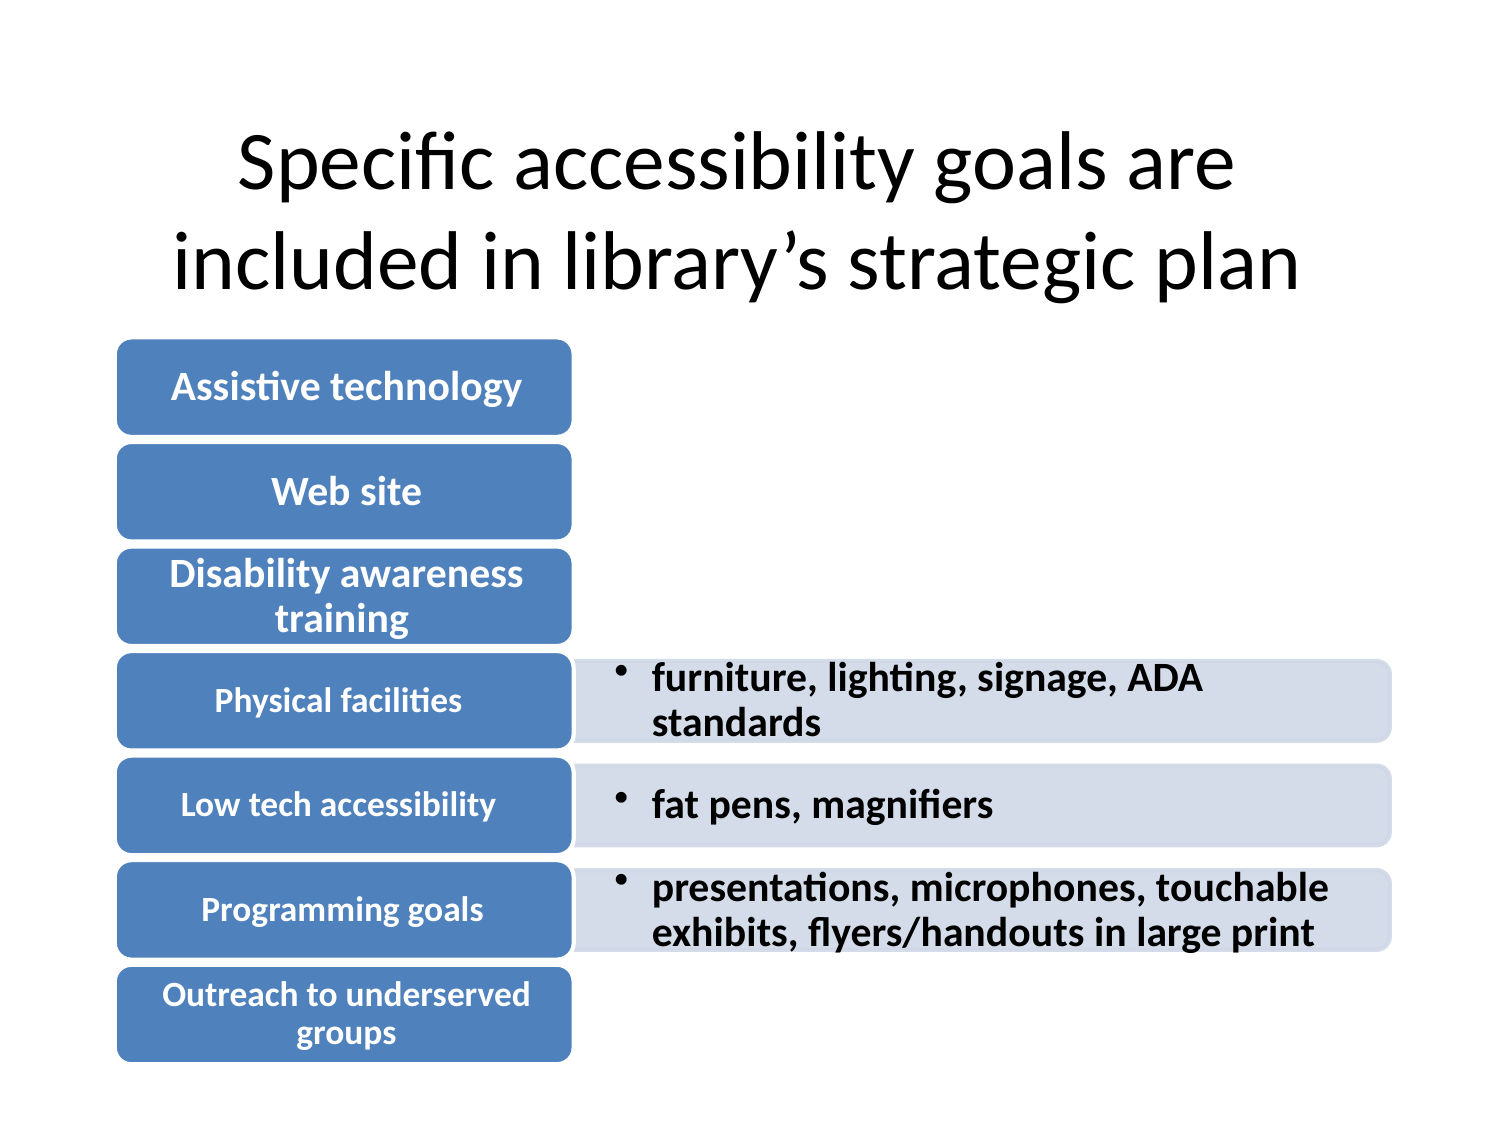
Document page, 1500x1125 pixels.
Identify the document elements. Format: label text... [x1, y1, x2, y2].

title Specific accessibility goals are included in library’s strategic plan [62, 87, 1413, 325]
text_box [114, 337, 1390, 1065]
